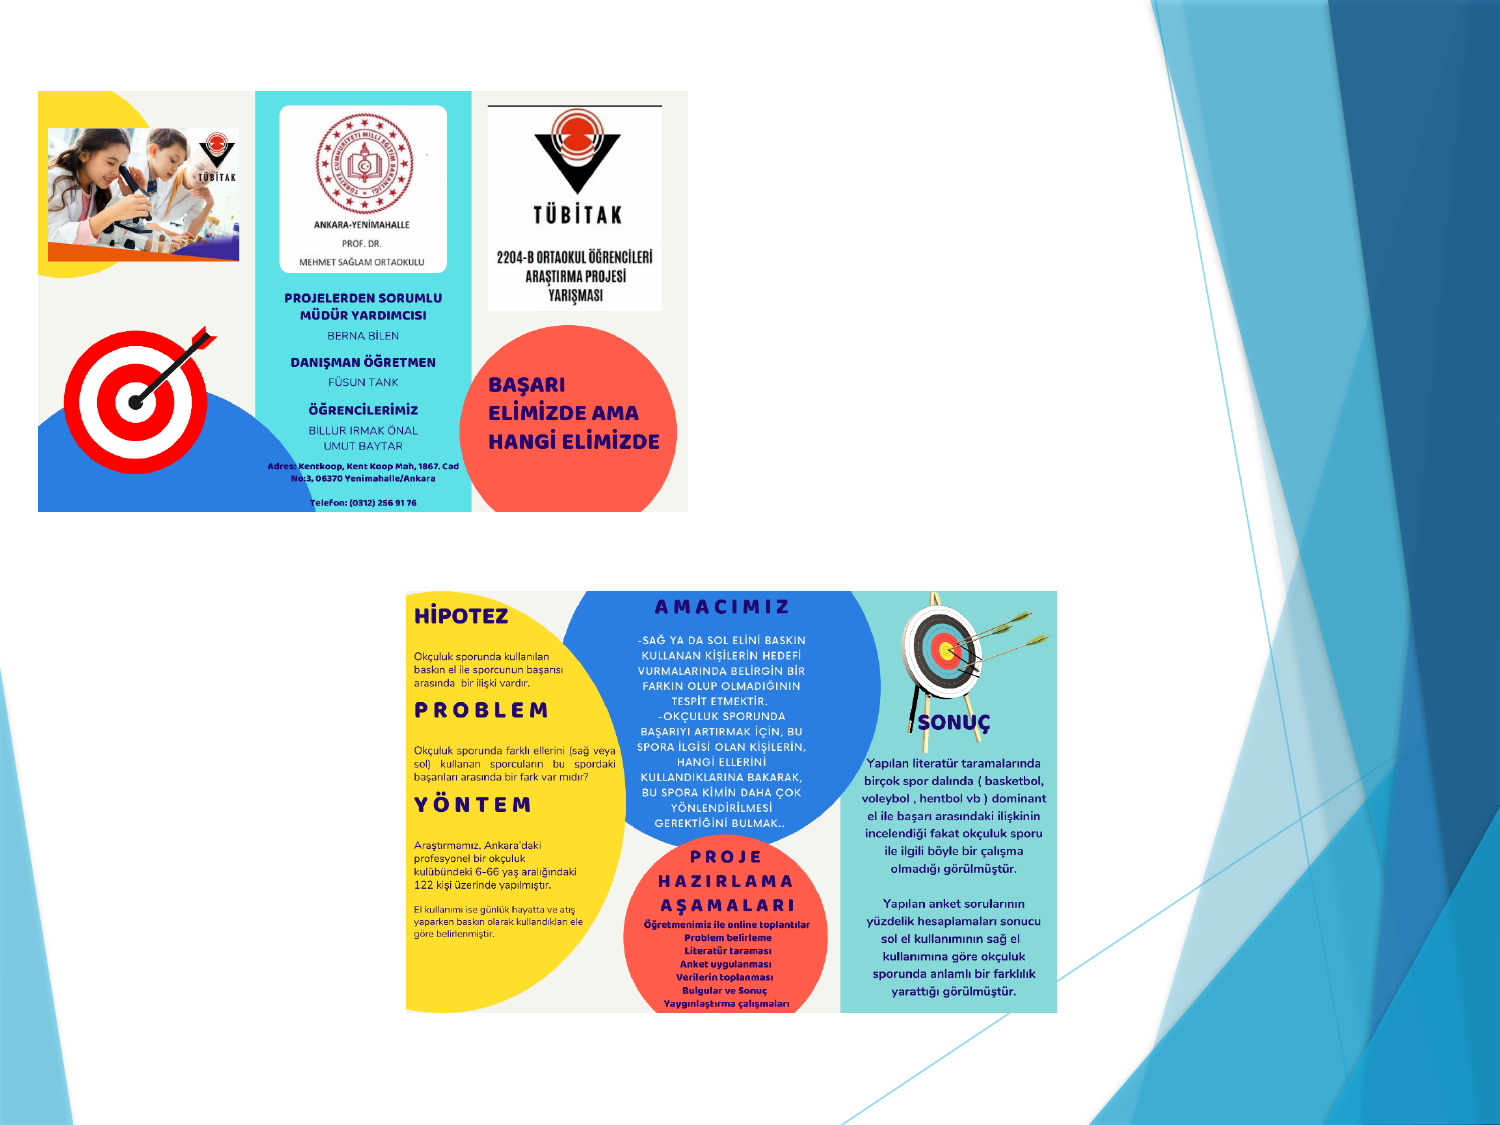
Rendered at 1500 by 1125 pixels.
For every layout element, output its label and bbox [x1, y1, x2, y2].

picture [37, 90, 688, 512]
list [406, 591, 1057, 1013]
